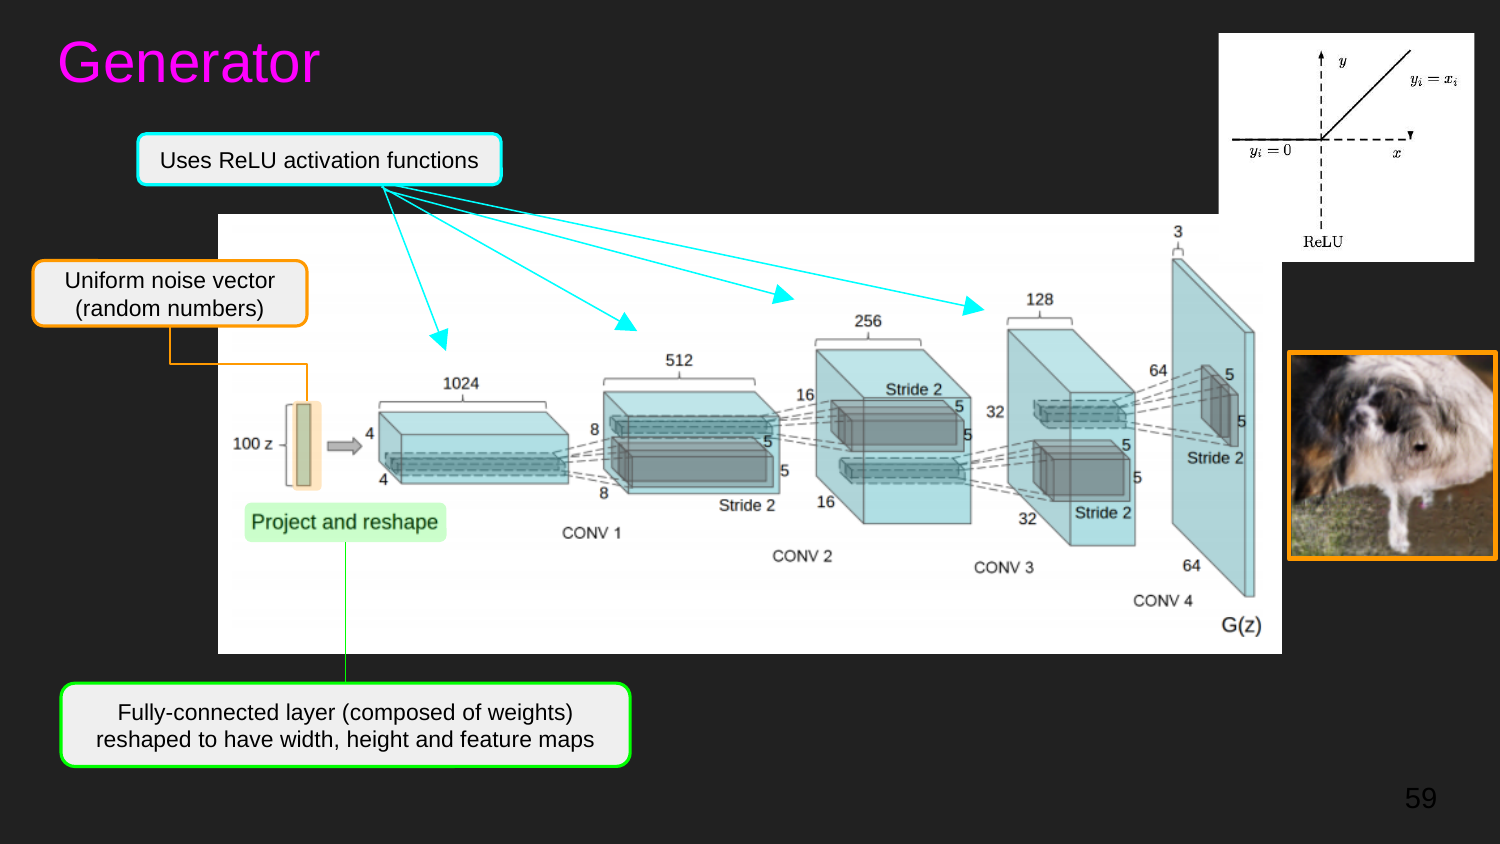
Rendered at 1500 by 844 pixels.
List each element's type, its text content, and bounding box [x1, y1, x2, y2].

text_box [384, 190, 391, 300]
title Generator [42, 9, 1441, 104]
slide_number 59 [1389, 764, 1480, 830]
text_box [381, 305, 638, 332]
picture [1290, 354, 1494, 557]
text_box Fully-connected layer (composed of weights) reshaped to have width, height and feature maps [61, 683, 631, 767]
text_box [382, 339, 447, 352]
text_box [200, 294, 277, 433]
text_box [395, 185, 985, 311]
text_box Uses ReLU activation functions [137, 133, 502, 185]
picture [217, 33, 1475, 654]
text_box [381, 186, 392, 191]
text_box Uniform noise vector (random numbers) [32, 260, 212, 326]
